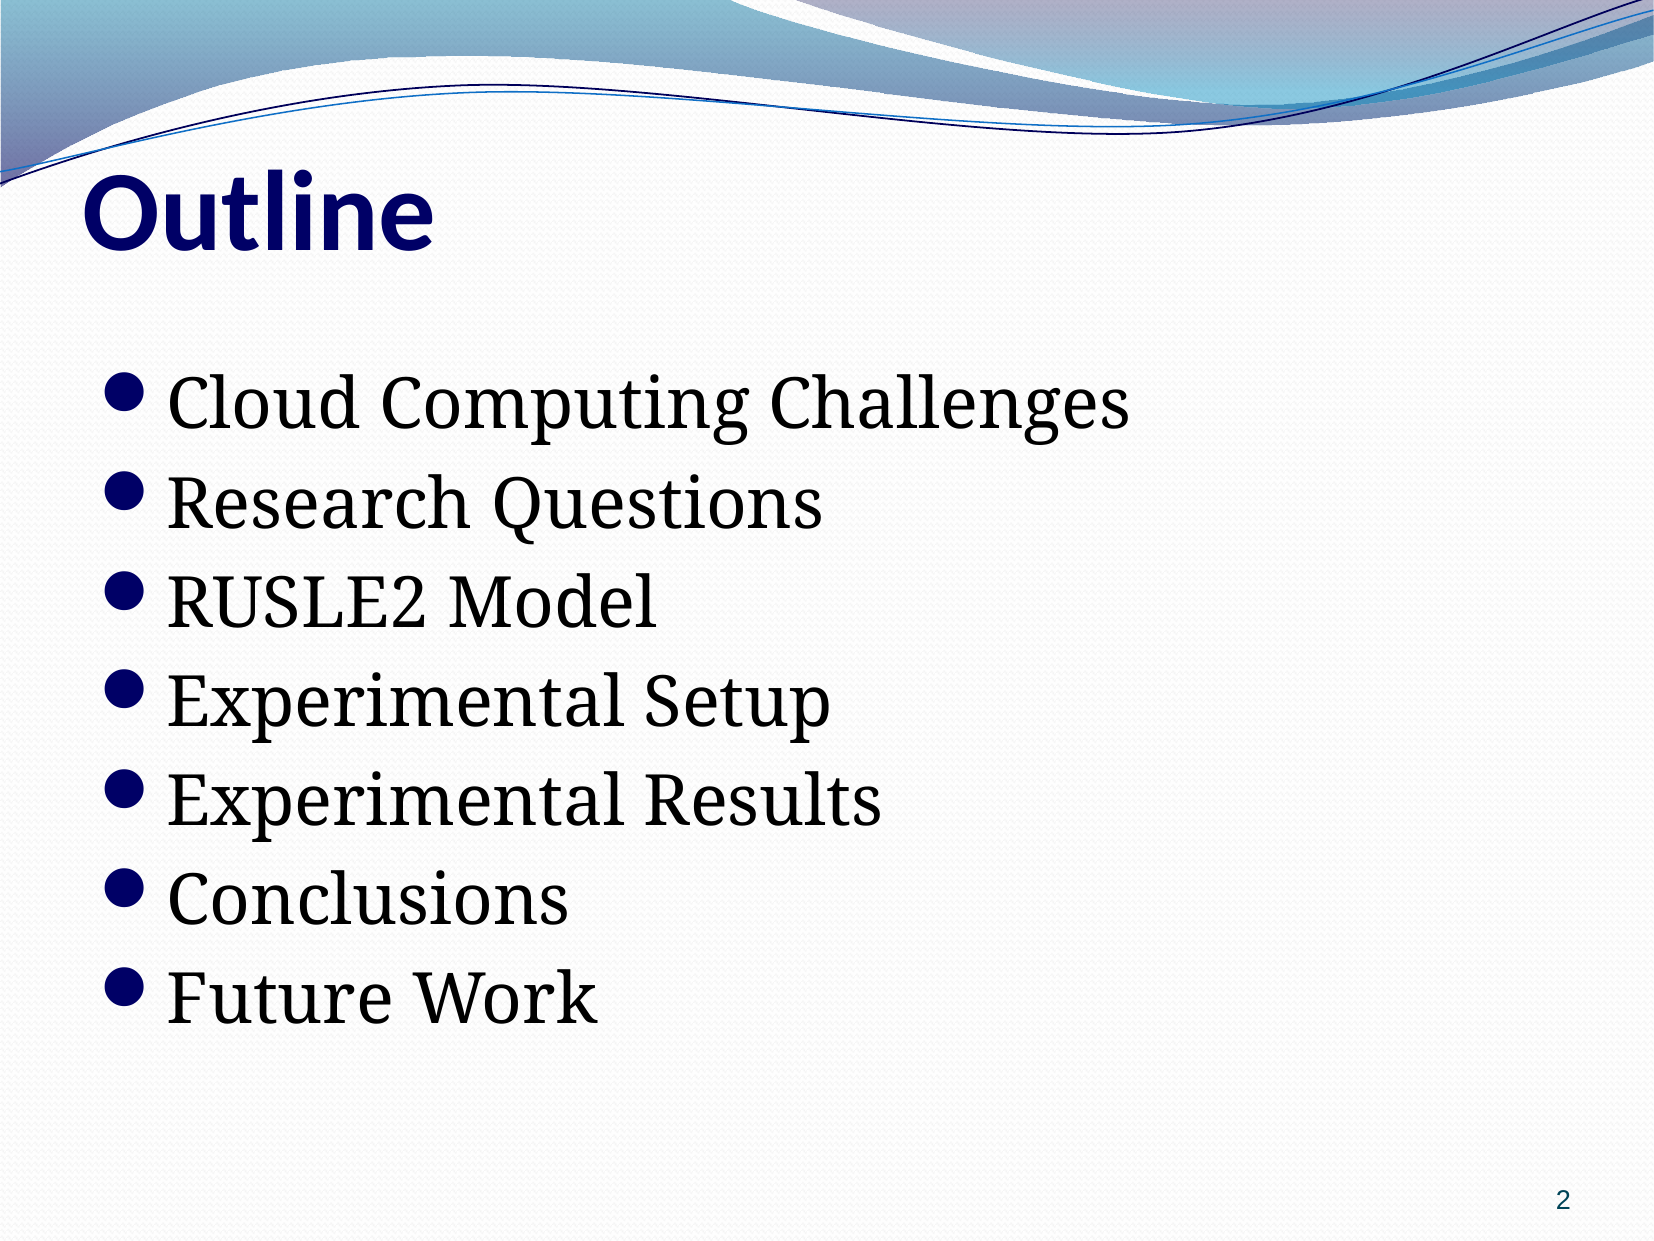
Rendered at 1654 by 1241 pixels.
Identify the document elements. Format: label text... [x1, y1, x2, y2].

list Cloud Computing Challenges Research Questions RUSLE2 Model Experimental Setup Experimental Results Conclusions Future Work [82, 349, 1571, 1144]
slide_number 2 [1433, 1149, 1571, 1216]
title Outline [82, 127, 1571, 334]
